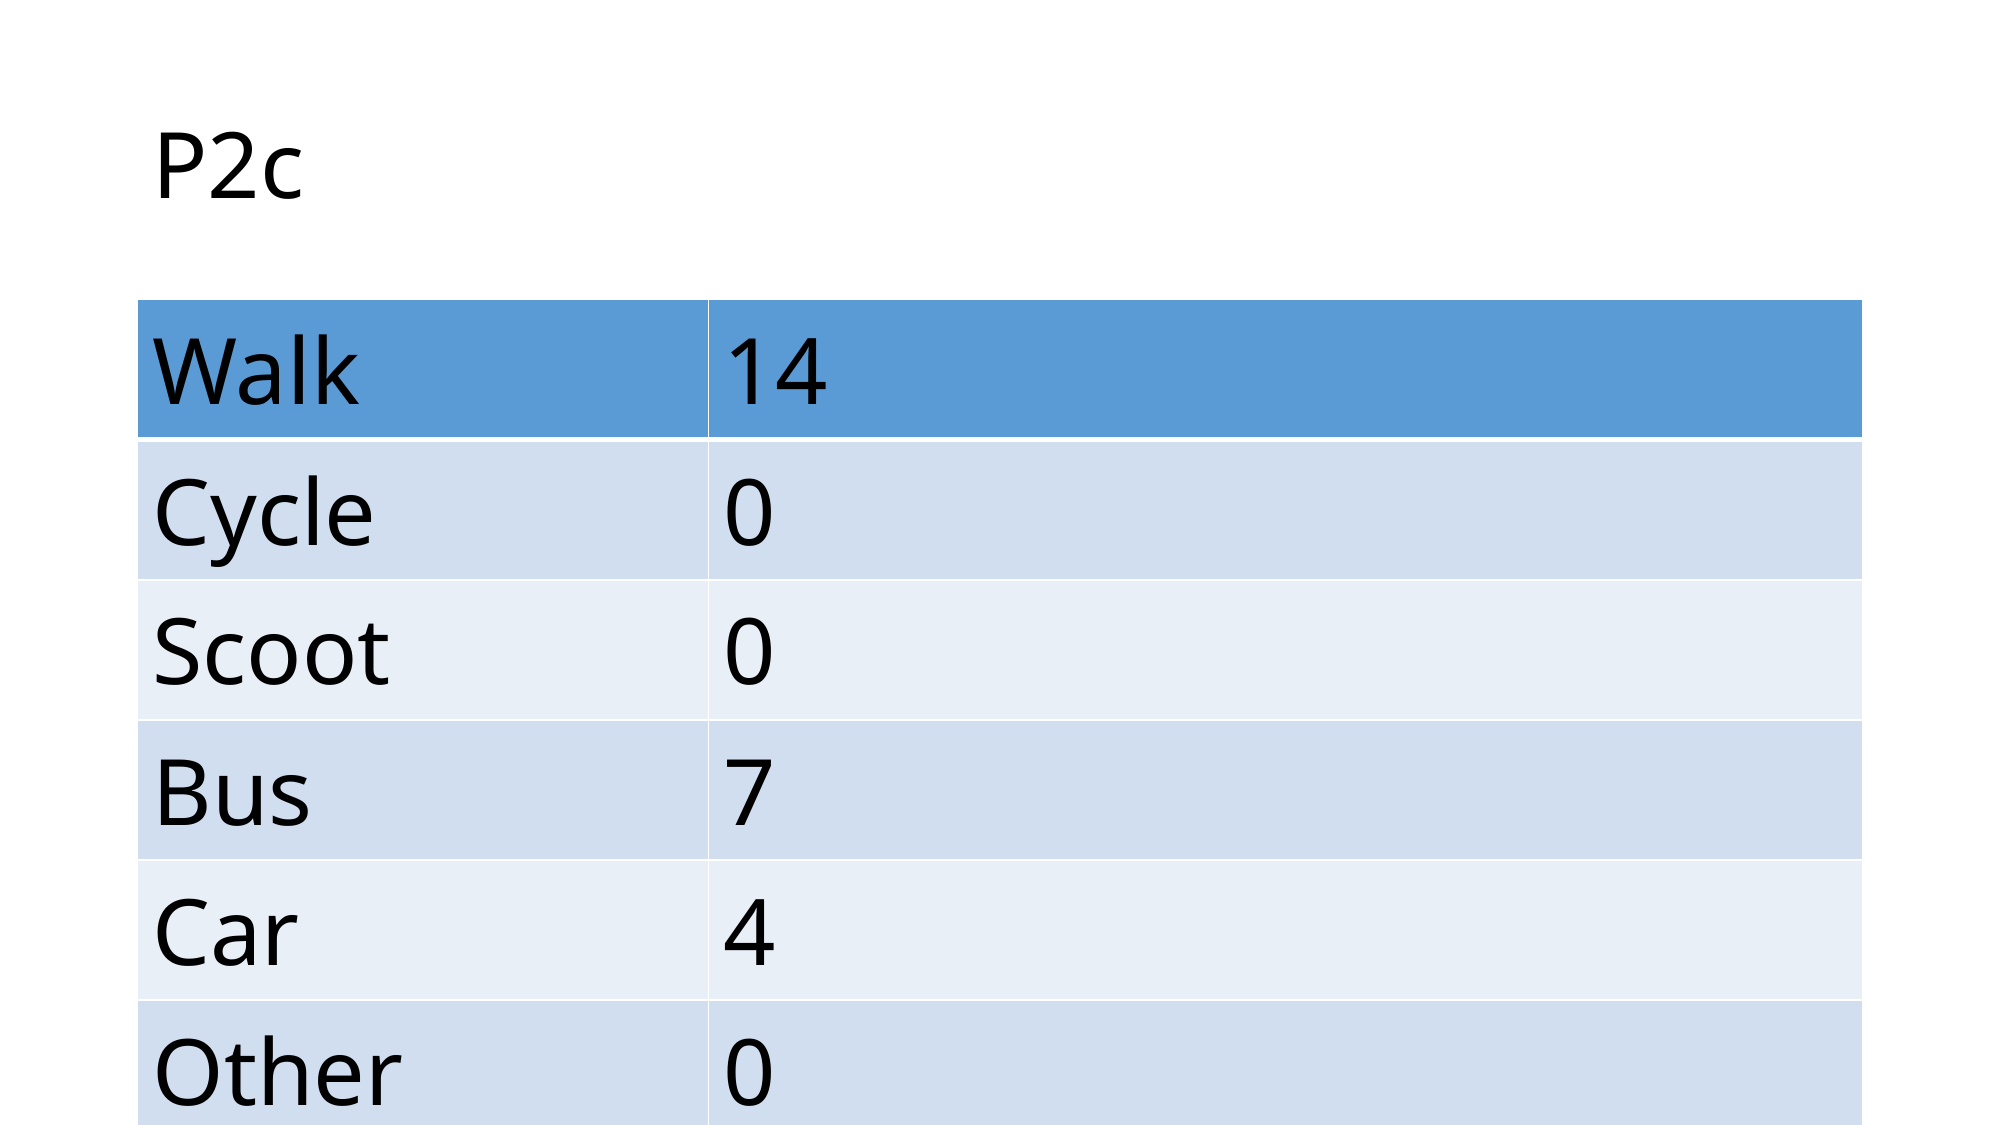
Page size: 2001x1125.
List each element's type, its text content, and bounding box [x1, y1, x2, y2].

table_cell Bus [138, 721, 708, 859]
table_cell Car [138, 861, 708, 999]
table_cell 0 [709, 1001, 1862, 1125]
table_cell Cycle [138, 442, 708, 579]
table_header Walk [138, 300, 708, 437]
table_cell Scoot [138, 581, 708, 719]
table_cell Other [138, 1001, 708, 1125]
title P2c [137, 59, 1863, 278]
table_header 14 [709, 300, 1862, 437]
table_cell 0 [709, 442, 1862, 579]
table_cell 0 [709, 581, 1862, 719]
table_cell 7 [709, 721, 1862, 859]
table_cell 4 [709, 861, 1862, 999]
